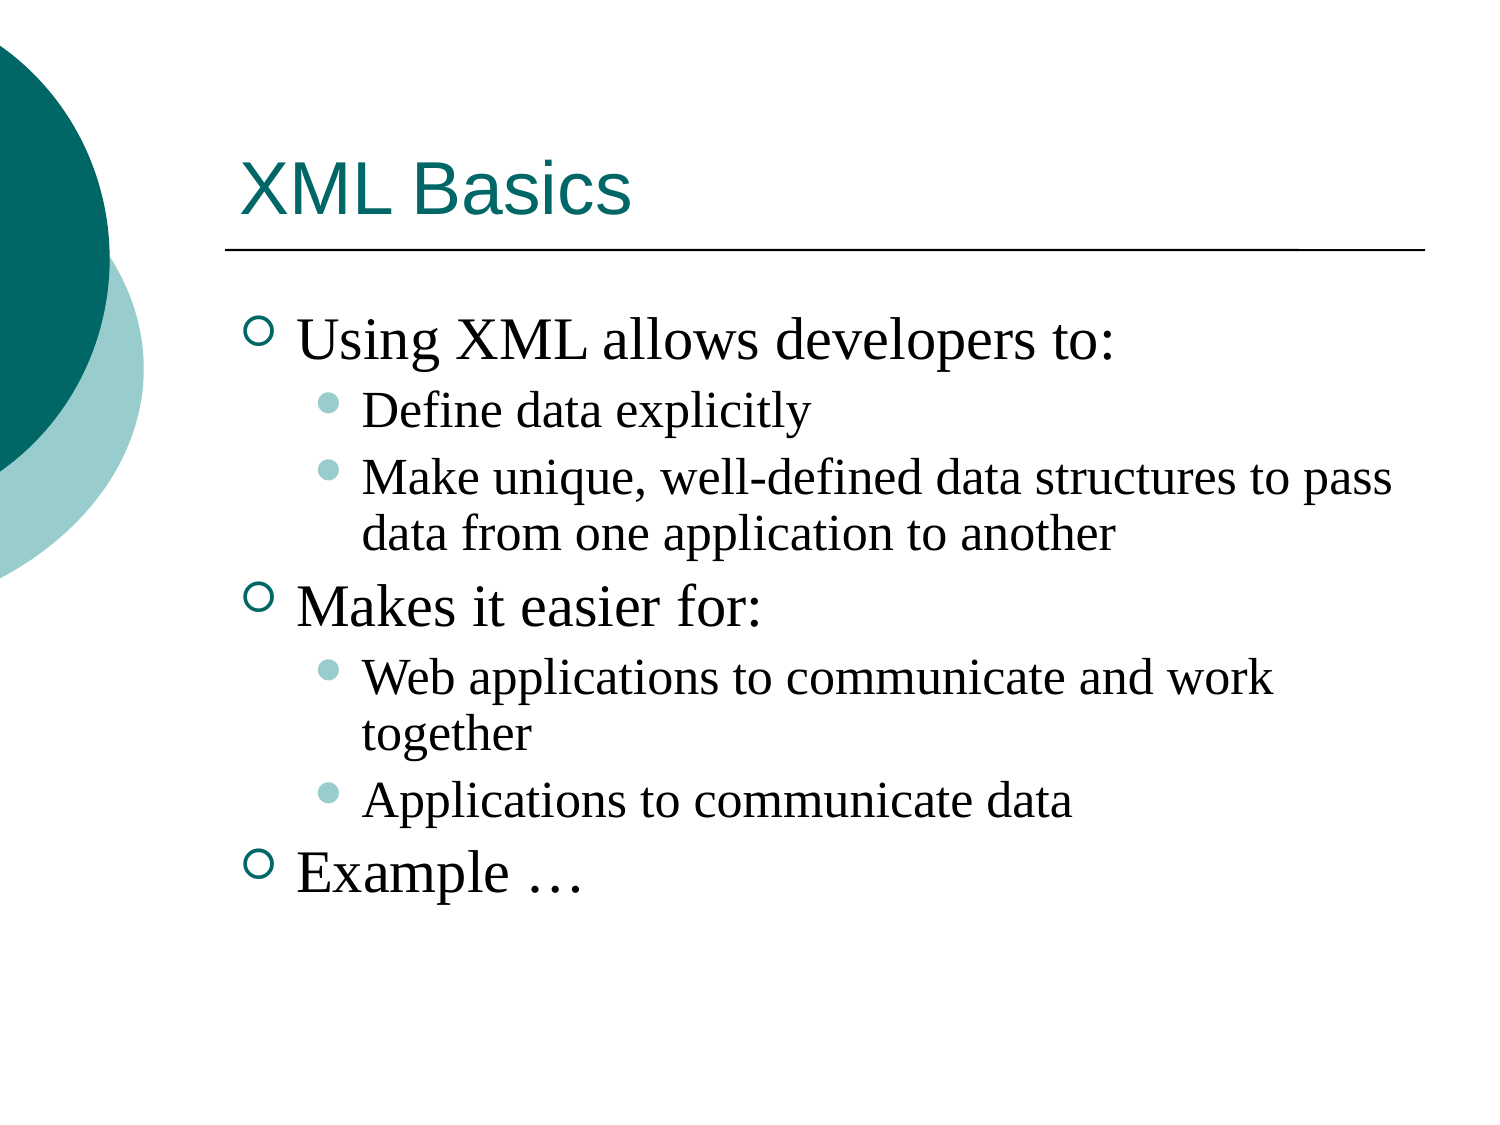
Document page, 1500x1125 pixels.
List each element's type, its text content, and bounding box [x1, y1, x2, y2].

list Using XML allows developers to: Define data explicitly Make unique, well-defined data structures to pass data from one application to another Makes it easier for: Web applications to communicate and work together Applications to communicate data Example … [224, 299, 1425, 975]
title XML Basics [224, 49, 1425, 238]
